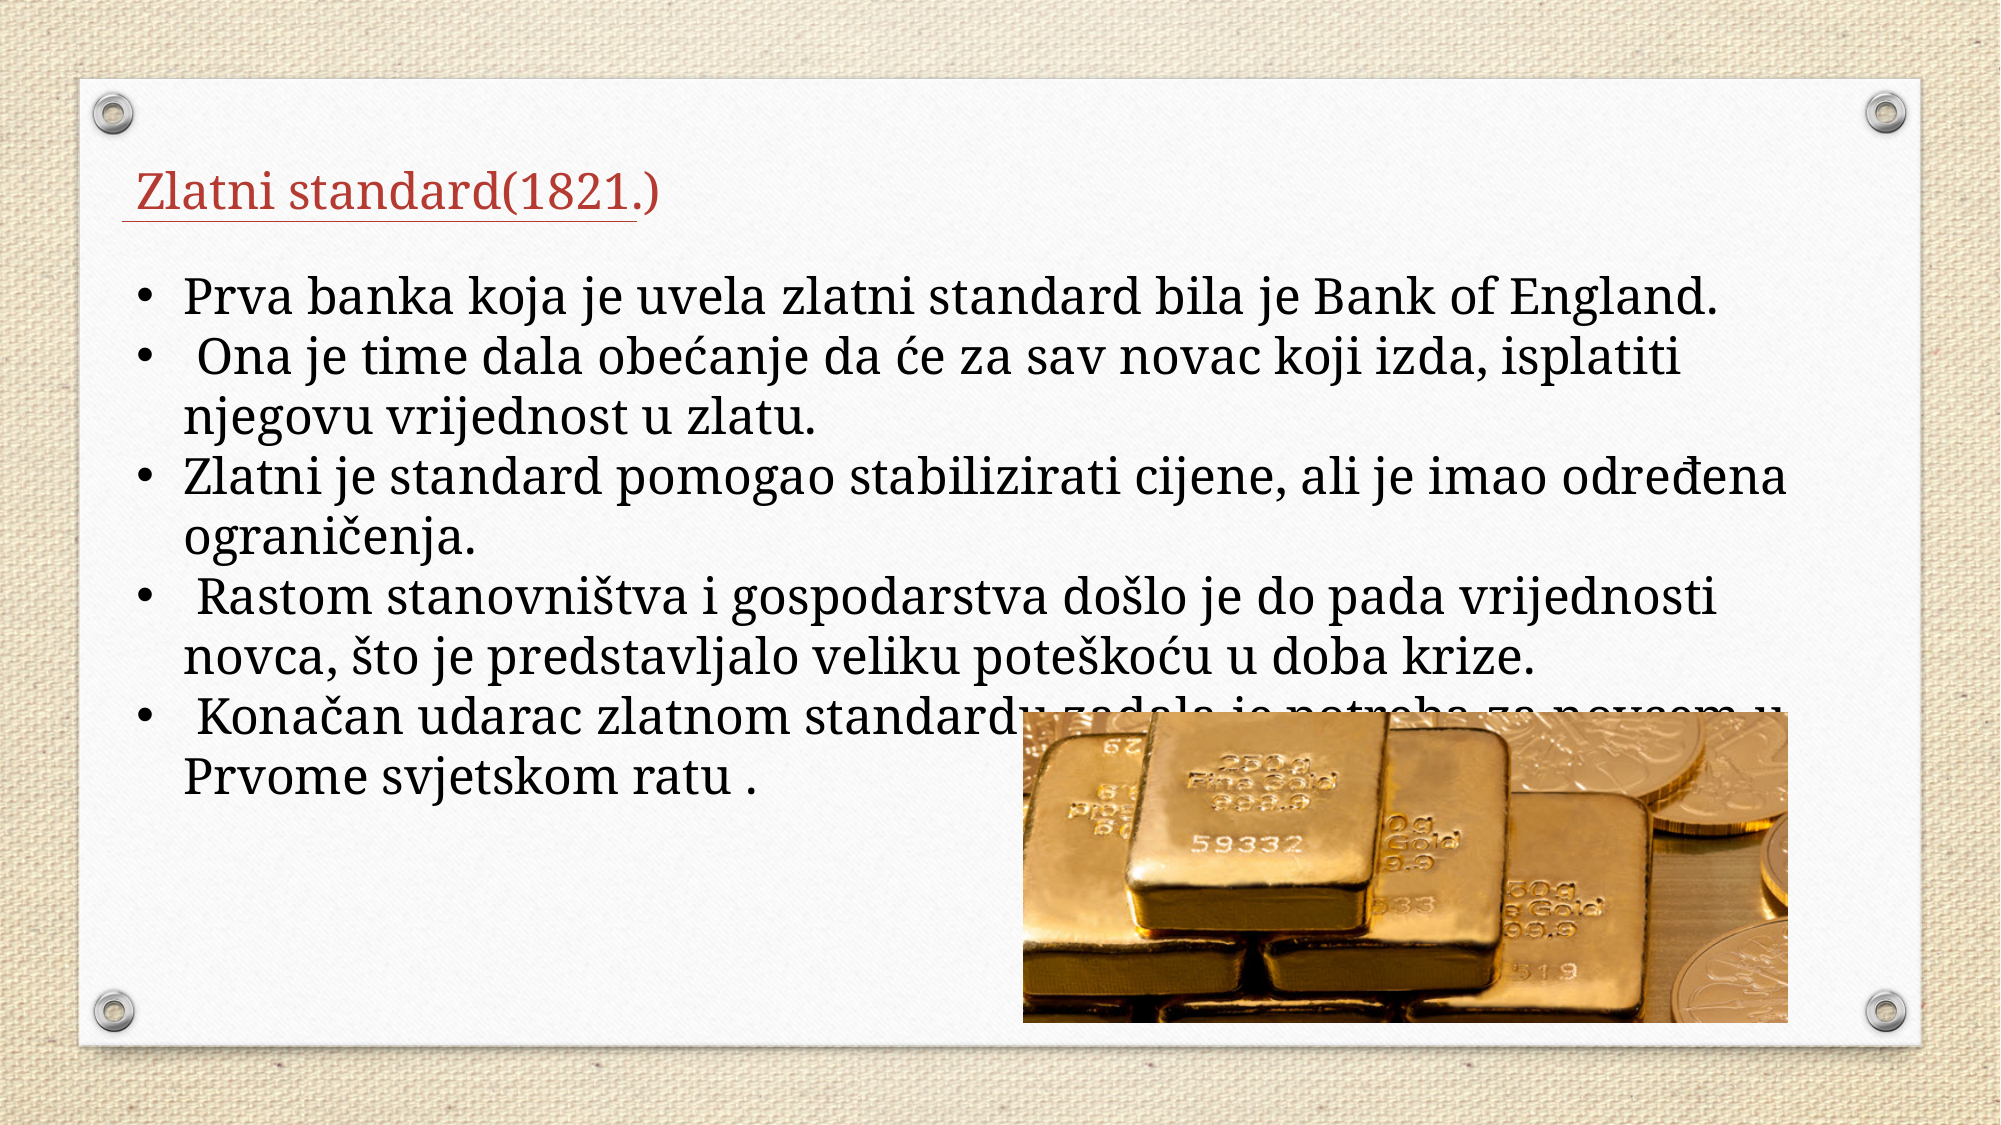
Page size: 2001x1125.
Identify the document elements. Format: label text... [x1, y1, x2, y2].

picture [0, 0, 2001, 1125]
text_box Zlatni standard(1821.) Prva banka koja je uvela zlatni standard bila je Bank of England. Ona je time dala obećanje da će za sav novac koji izda, isplatiti njegovu vrijednost u zlatu. Zlatni je standard pomogao stabilizirati cijene, ali je imao određena ograničenja. Rastom stanovništva i gospodarstva došlo je do pada vrijednosti novca, što je predstavljalo veliku poteškoću u doba krize. Konačan udarac zlatnom standardu zadala je potreba za novcem u Prvome svjetskom ratu . [121, 152, 1842, 857]
